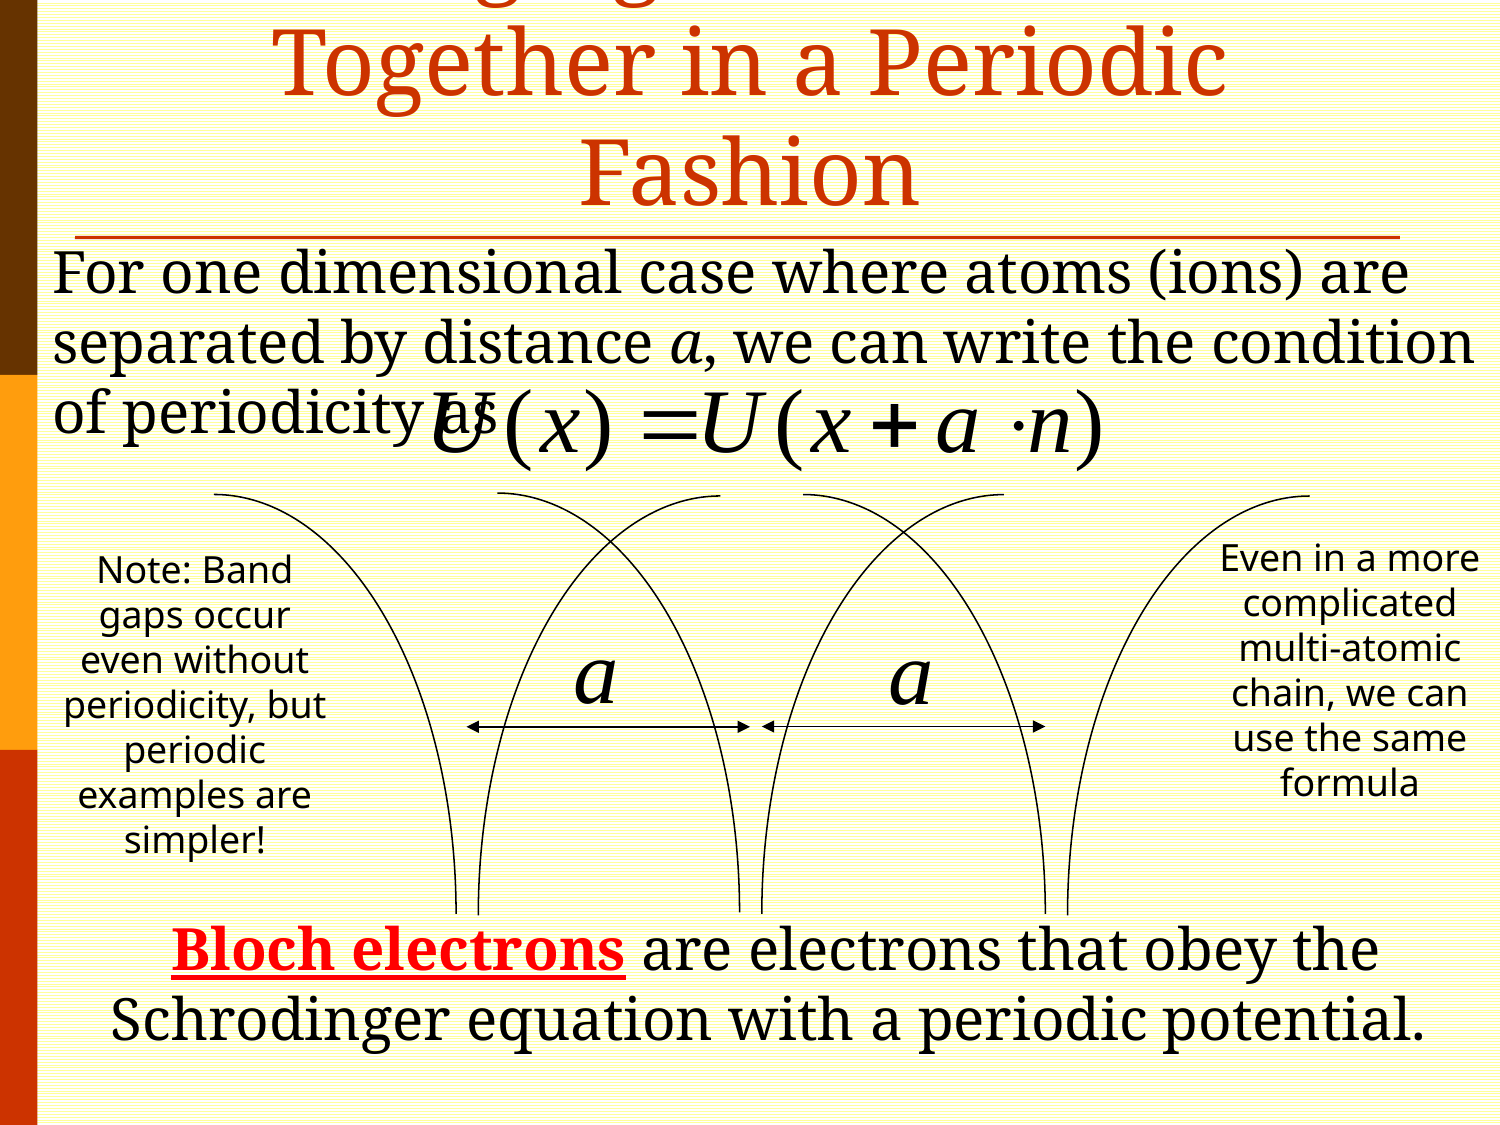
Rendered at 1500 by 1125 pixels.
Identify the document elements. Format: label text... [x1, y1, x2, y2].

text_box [254, 492, 555, 1125]
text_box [0, 494, 251, 1125]
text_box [419, 368, 1118, 491]
title Bringing Atoms Close Together in a Periodic Fashion [75, 44, 1425, 227]
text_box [874, 643, 951, 728]
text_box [560, 494, 1500, 1125]
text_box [559, 642, 636, 727]
list For one dimensional case where atoms (ions) are separated by distance a, we can write the condition of periodicity as [37, 227, 1500, 478]
